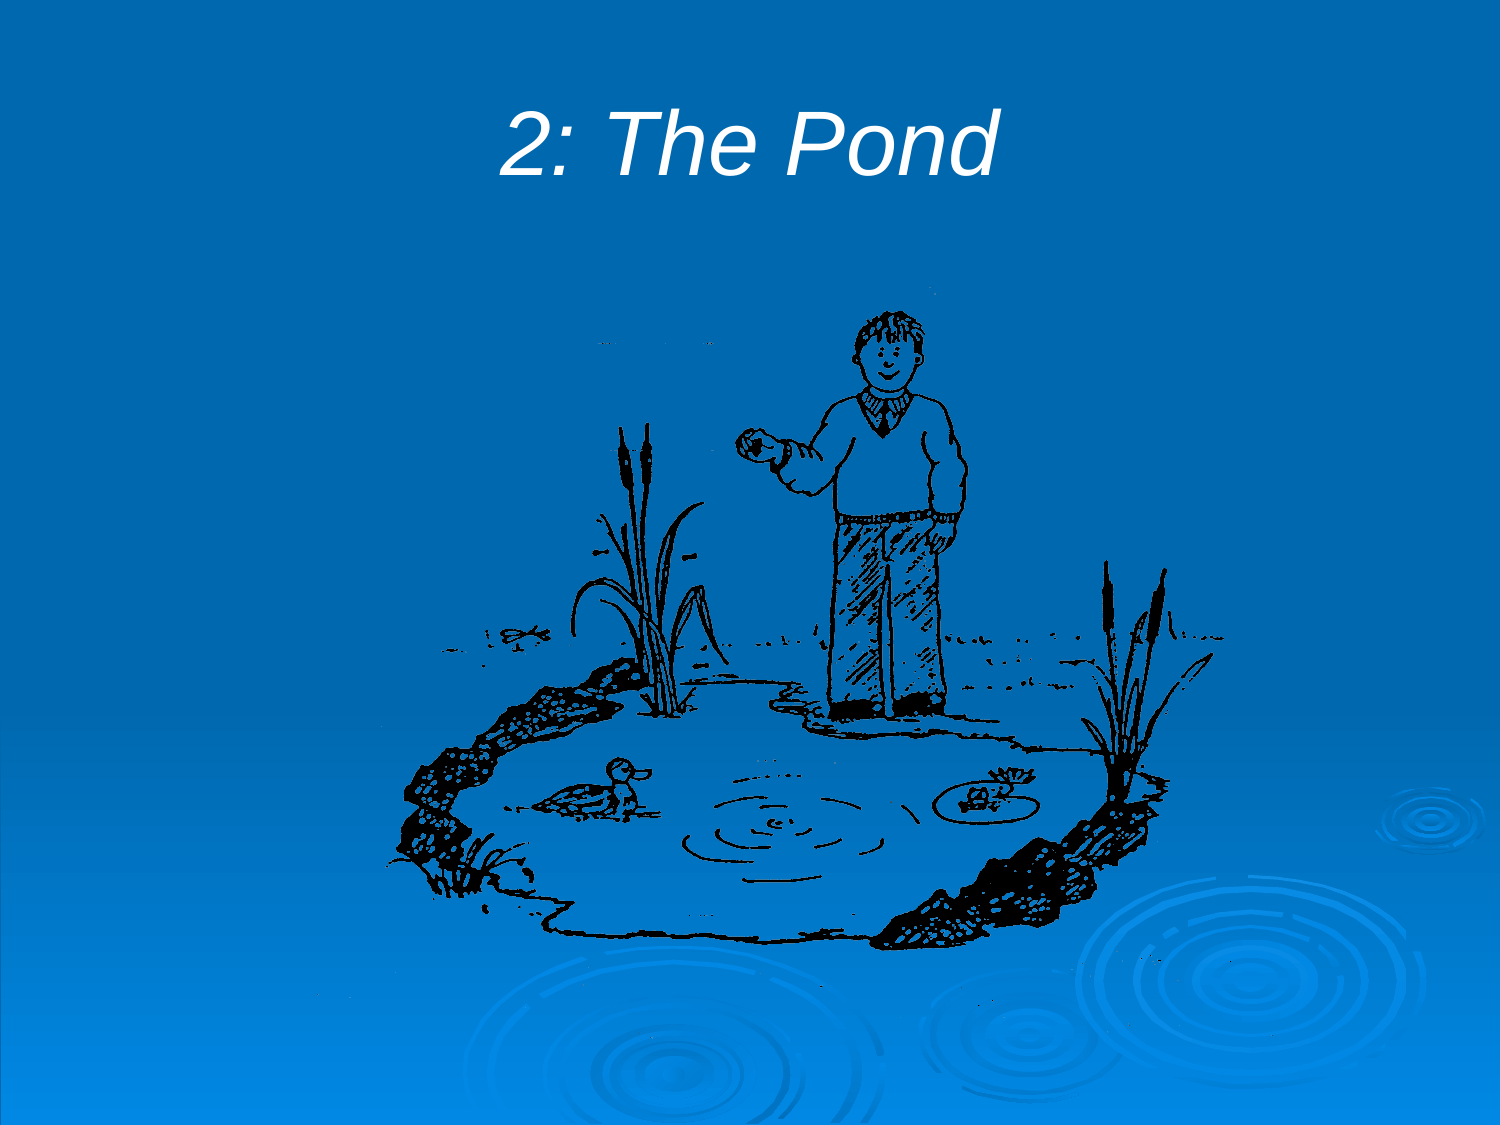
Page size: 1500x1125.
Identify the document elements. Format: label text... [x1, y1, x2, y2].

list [262, 287, 1313, 1051]
title 2: The Pond [75, 45, 1425, 233]
